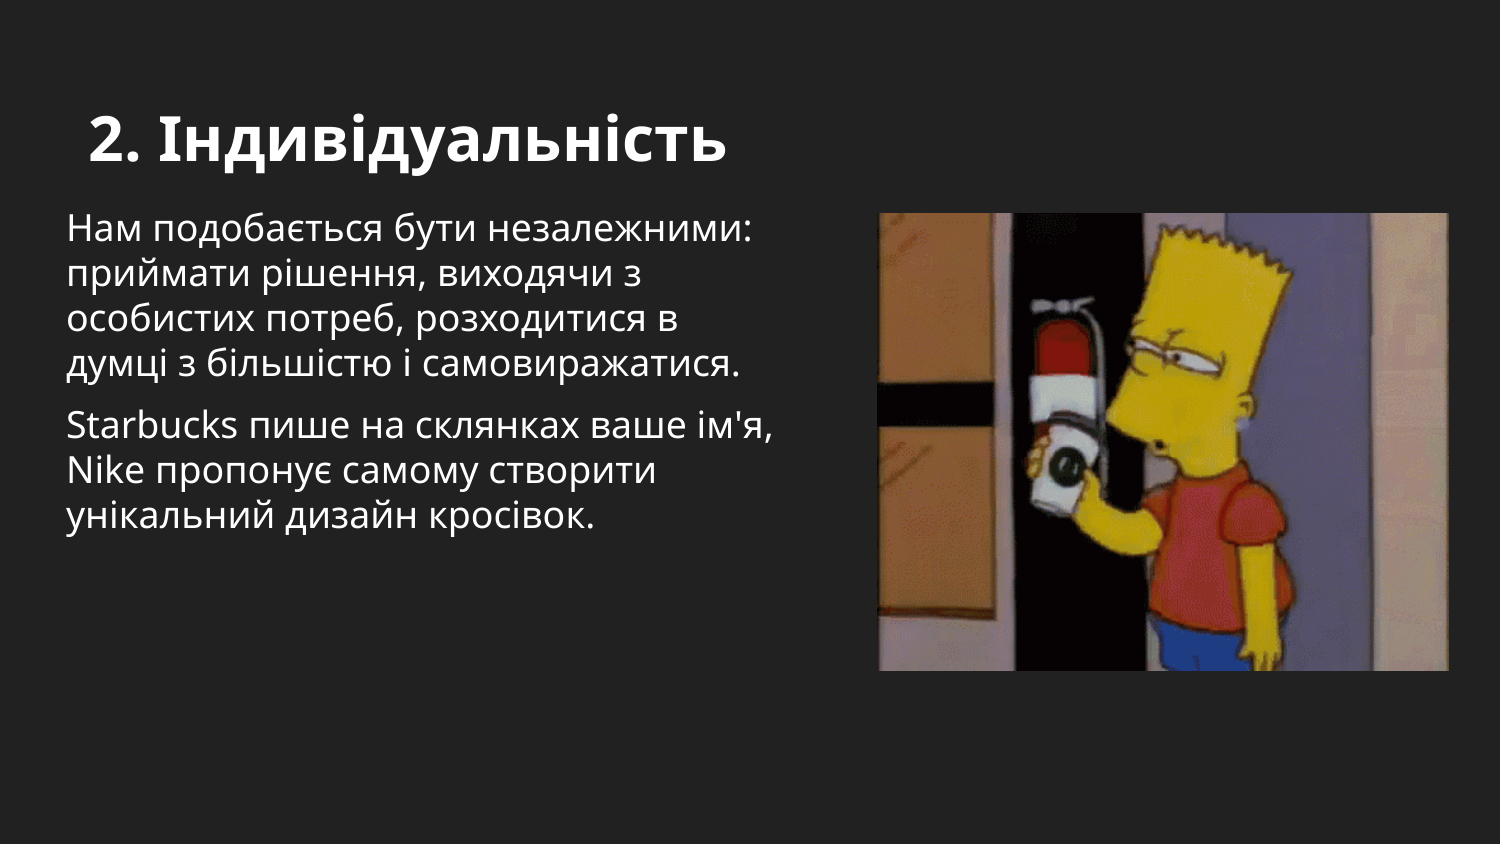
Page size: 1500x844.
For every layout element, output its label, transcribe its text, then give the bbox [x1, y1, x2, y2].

title 2. Індивідуальність [51, 72, 1449, 167]
picture [877, 213, 1450, 671]
list Нам подобається бути незалежними: приймати рішення, виходячи з особистих потреб, розходитися в думці з більшістю і самовиражатися. Starbucks пише на склянках ваше ім'я, Nike пропонує самому створити унікальний дизайн кросівок. [51, 189, 823, 750]
